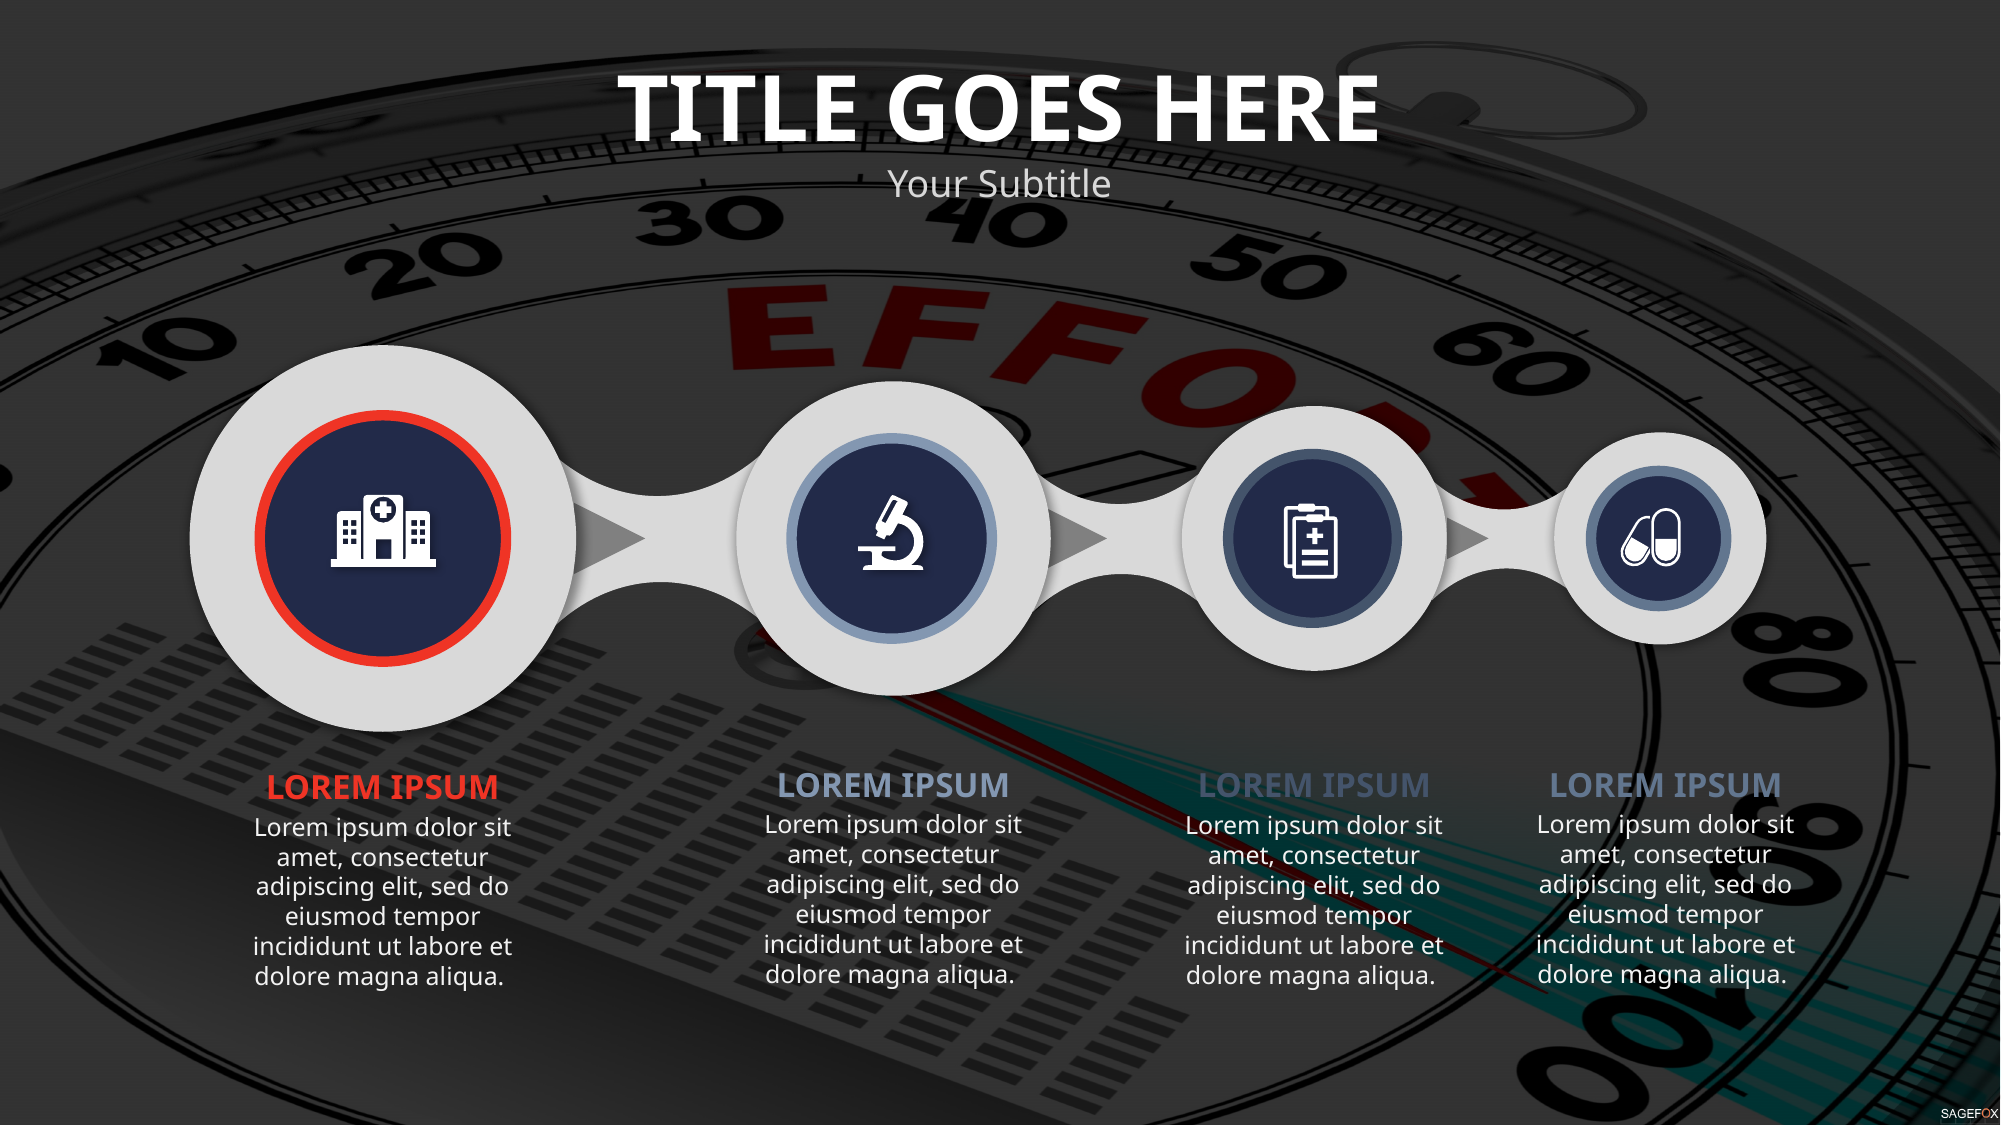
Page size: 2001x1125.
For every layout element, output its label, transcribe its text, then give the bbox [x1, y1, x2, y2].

text_box [1238, 406, 1410, 671]
text_box [330, 494, 436, 567]
text_box [1605, 470, 1727, 607]
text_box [520, 396, 804, 680]
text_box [1283, 503, 1338, 579]
text_box LOREM IPSUM Lorem ipsum dolor sit amet, consectetur adipiscing elit, sed do eiusmod tempor incididunt ut labore et dolore magna aliqua. [1493, 756, 1839, 996]
text_box LOREM IPSUM Lorem ipsum dolor sit amet, consectetur adipiscing elit, sed do eiusmod tempor incididunt ut labore et dolore magna aliqua. [210, 758, 556, 999]
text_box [1410, 441, 1605, 636]
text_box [1618, 508, 1681, 569]
text_box [189, 345, 520, 732]
picture [0, 0, 2001, 1125]
text_box LOREM IPSUM Lorem ipsum dolor sit amet, consectetur adipiscing elit, sed do eiusmod tempor incididunt ut labore et dolore magna aliqua. [1141, 757, 1487, 997]
text_box [1238, 454, 1397, 623]
text_box LOREM IPSUM Lorem ipsum dolor sit amet, consectetur adipiscing elit, sed do eiusmod tempor incididunt ut labore et dolore magna aliqua. [720, 756, 1066, 996]
text_box [858, 495, 924, 570]
text_box [259, 415, 507, 662]
text_box [1605, 432, 1767, 645]
text_box TITLE GOES HERE Your Subtitle [548, 42, 1452, 322]
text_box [1007, 423, 1238, 654]
text_box [804, 381, 1007, 696]
text_box [804, 438, 992, 639]
